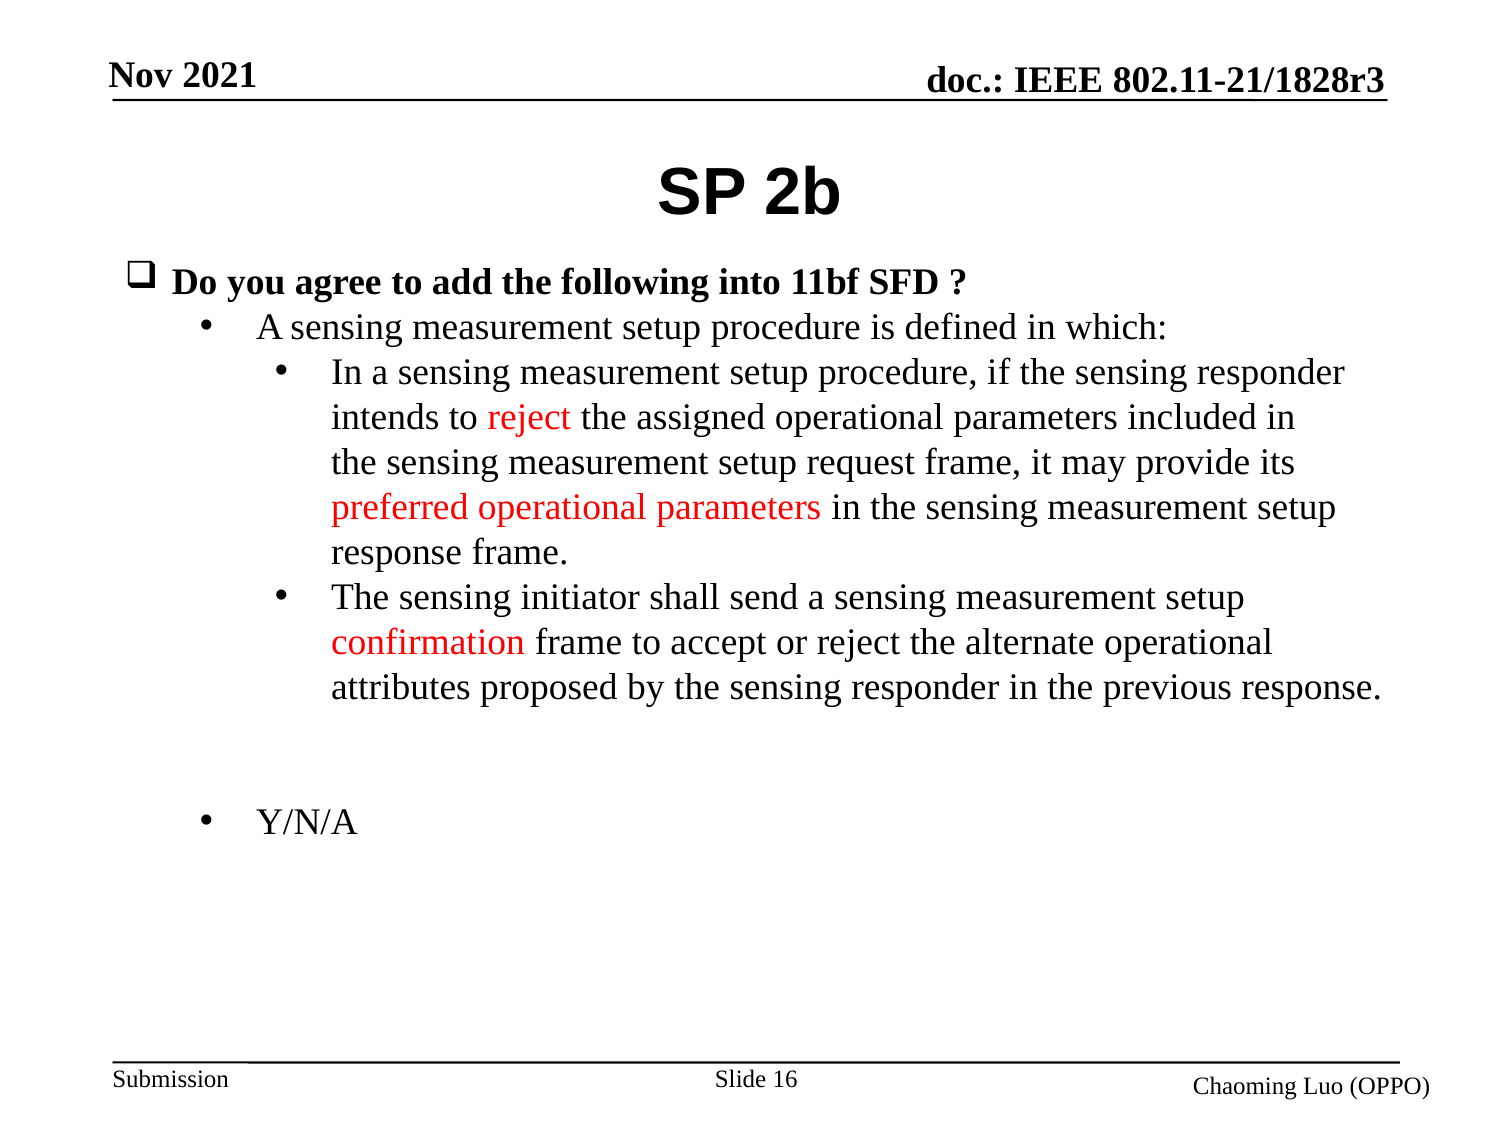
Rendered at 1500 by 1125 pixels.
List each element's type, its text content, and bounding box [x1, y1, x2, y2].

text_box Chaoming Luo (OPPO) [1178, 1062, 1446, 1107]
slide_number Slide 16 [712, 1061, 800, 1093]
text_box Do you agree to add the following into 11bf SFD ? A sensing measurement setup procedure is defined in which: In a sensing measurement setup procedure, if the sensing responder intends to reject the assigned operational parameters included in the sensing measurement setup request frame, it may provide its preferred operational parameters in the sensing measurement setup response frame. The sensing initiator shall send a sensing measurement setup confirmation frame to accept or reject the alternate operational attributes proposed by the sensing responder in the previous response. Y/N/A [109, 249, 1437, 895]
title SP 2b [112, 112, 1388, 249]
